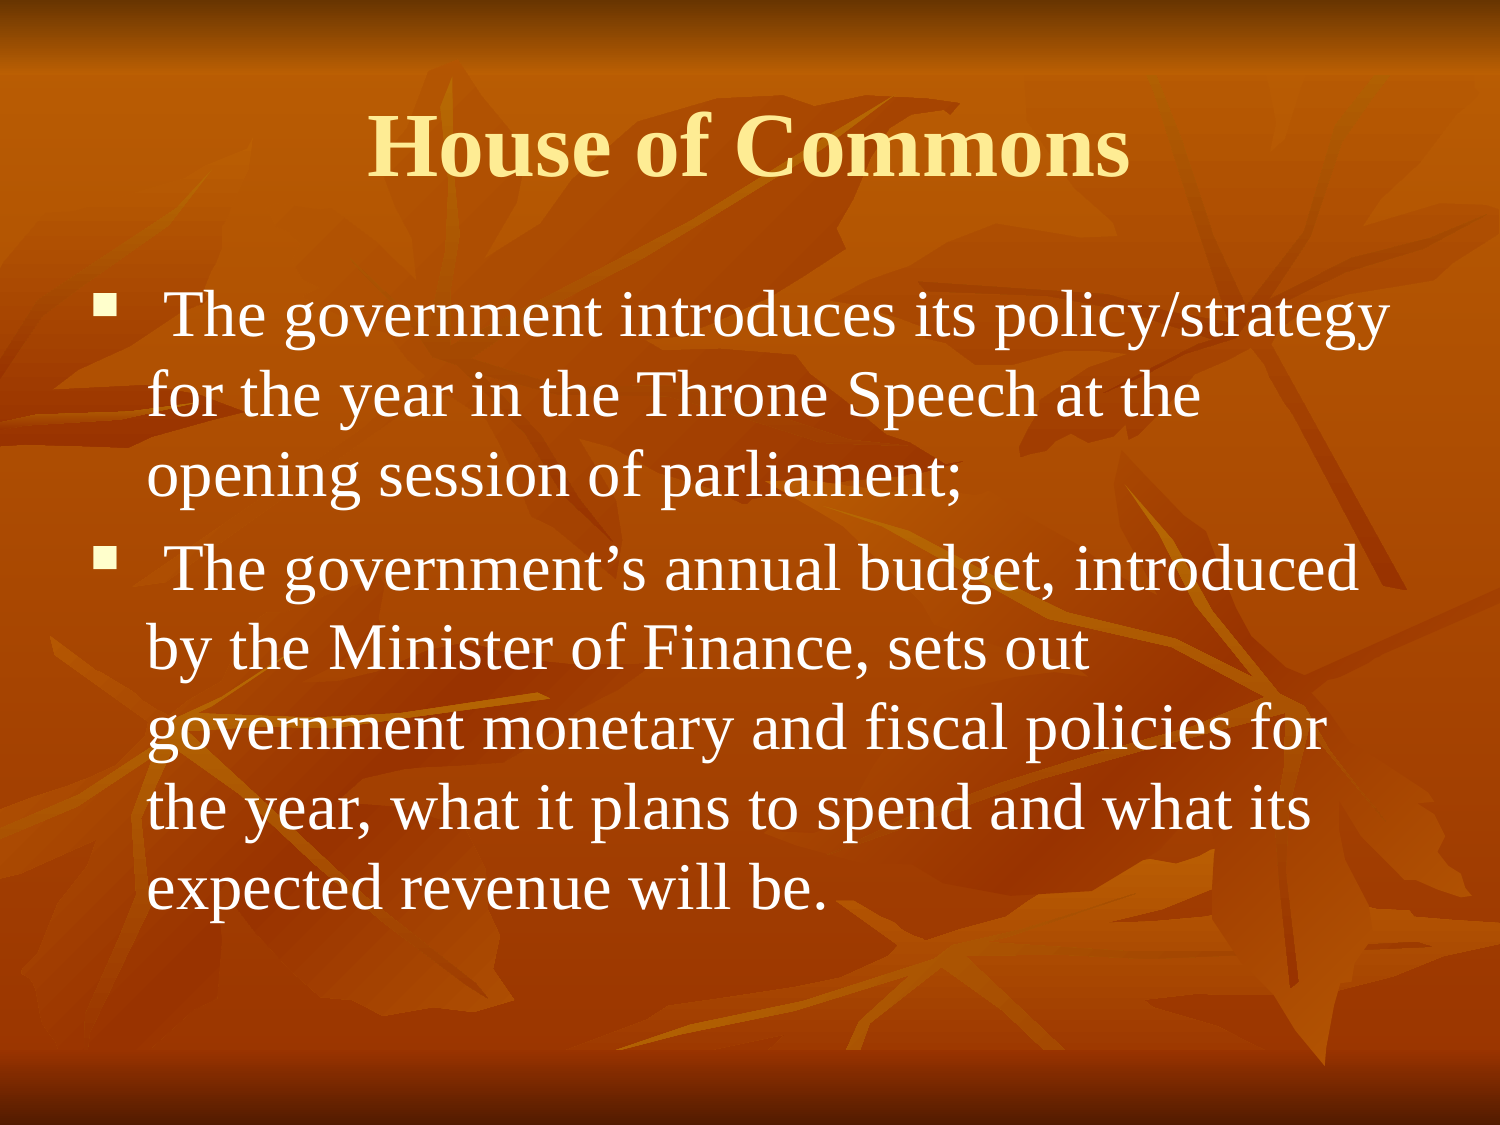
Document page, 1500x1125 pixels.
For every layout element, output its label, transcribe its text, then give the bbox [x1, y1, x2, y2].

title House of Commons [74, 45, 1426, 234]
list The government introduces its policy/strategy for the year in the Throne Speech at the opening session of parliament; The government’s annual budget, introduced by the Minister of Finance, sets out government monetary and fiscal policies for the year, what it plans to spend and what its expected revenue will be. [74, 262, 1426, 1006]
